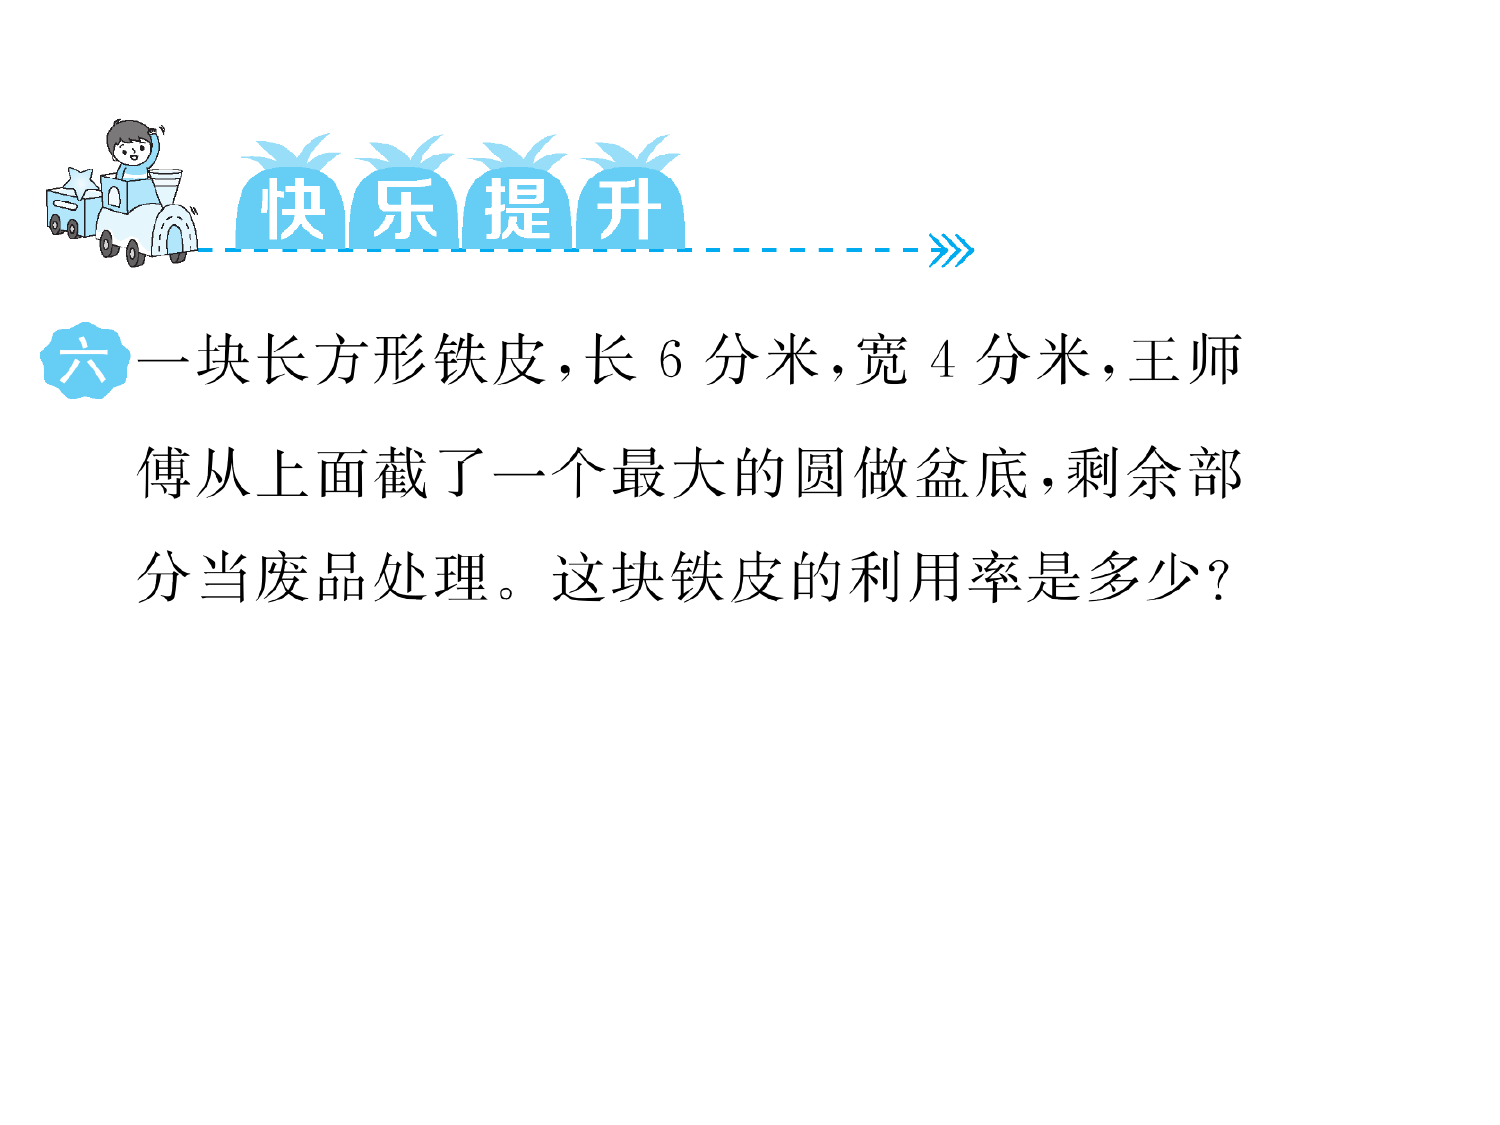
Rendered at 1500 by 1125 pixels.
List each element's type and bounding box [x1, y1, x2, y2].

picture [35, 101, 1267, 1046]
